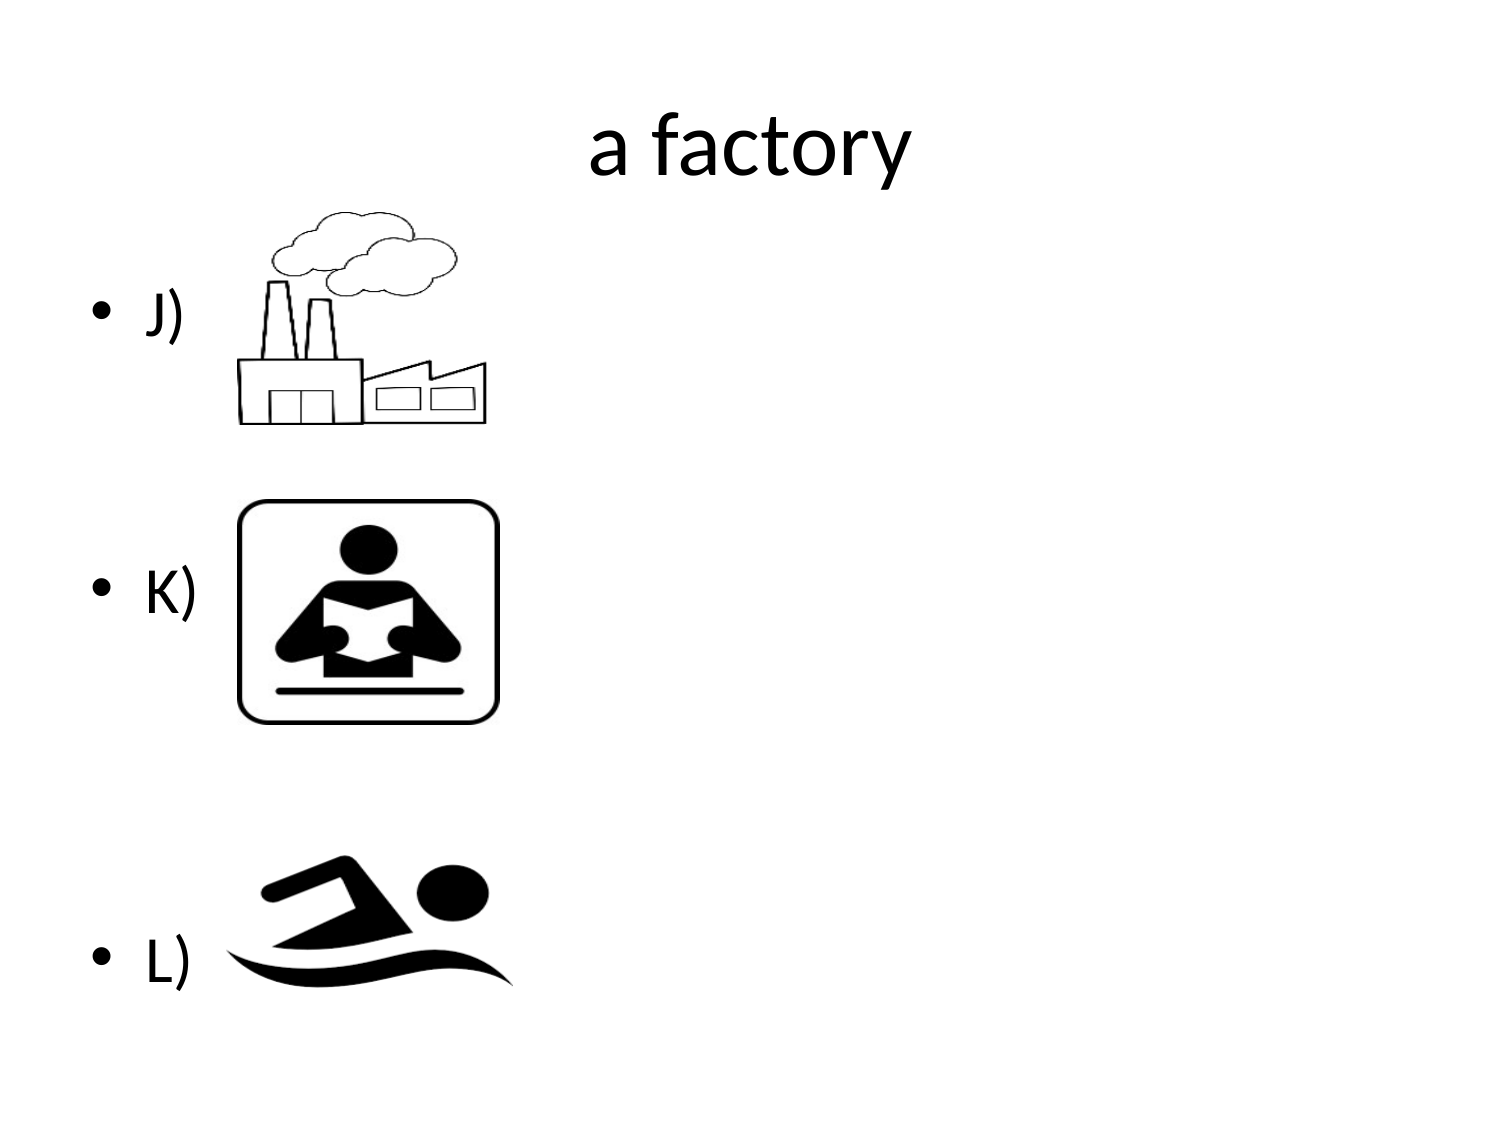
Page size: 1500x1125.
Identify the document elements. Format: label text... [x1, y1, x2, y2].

picture [237, 499, 501, 726]
picture [237, 212, 488, 426]
picture [224, 799, 513, 1026]
title a factory [75, 45, 1425, 233]
list J) K) L) [75, 262, 1425, 1005]
